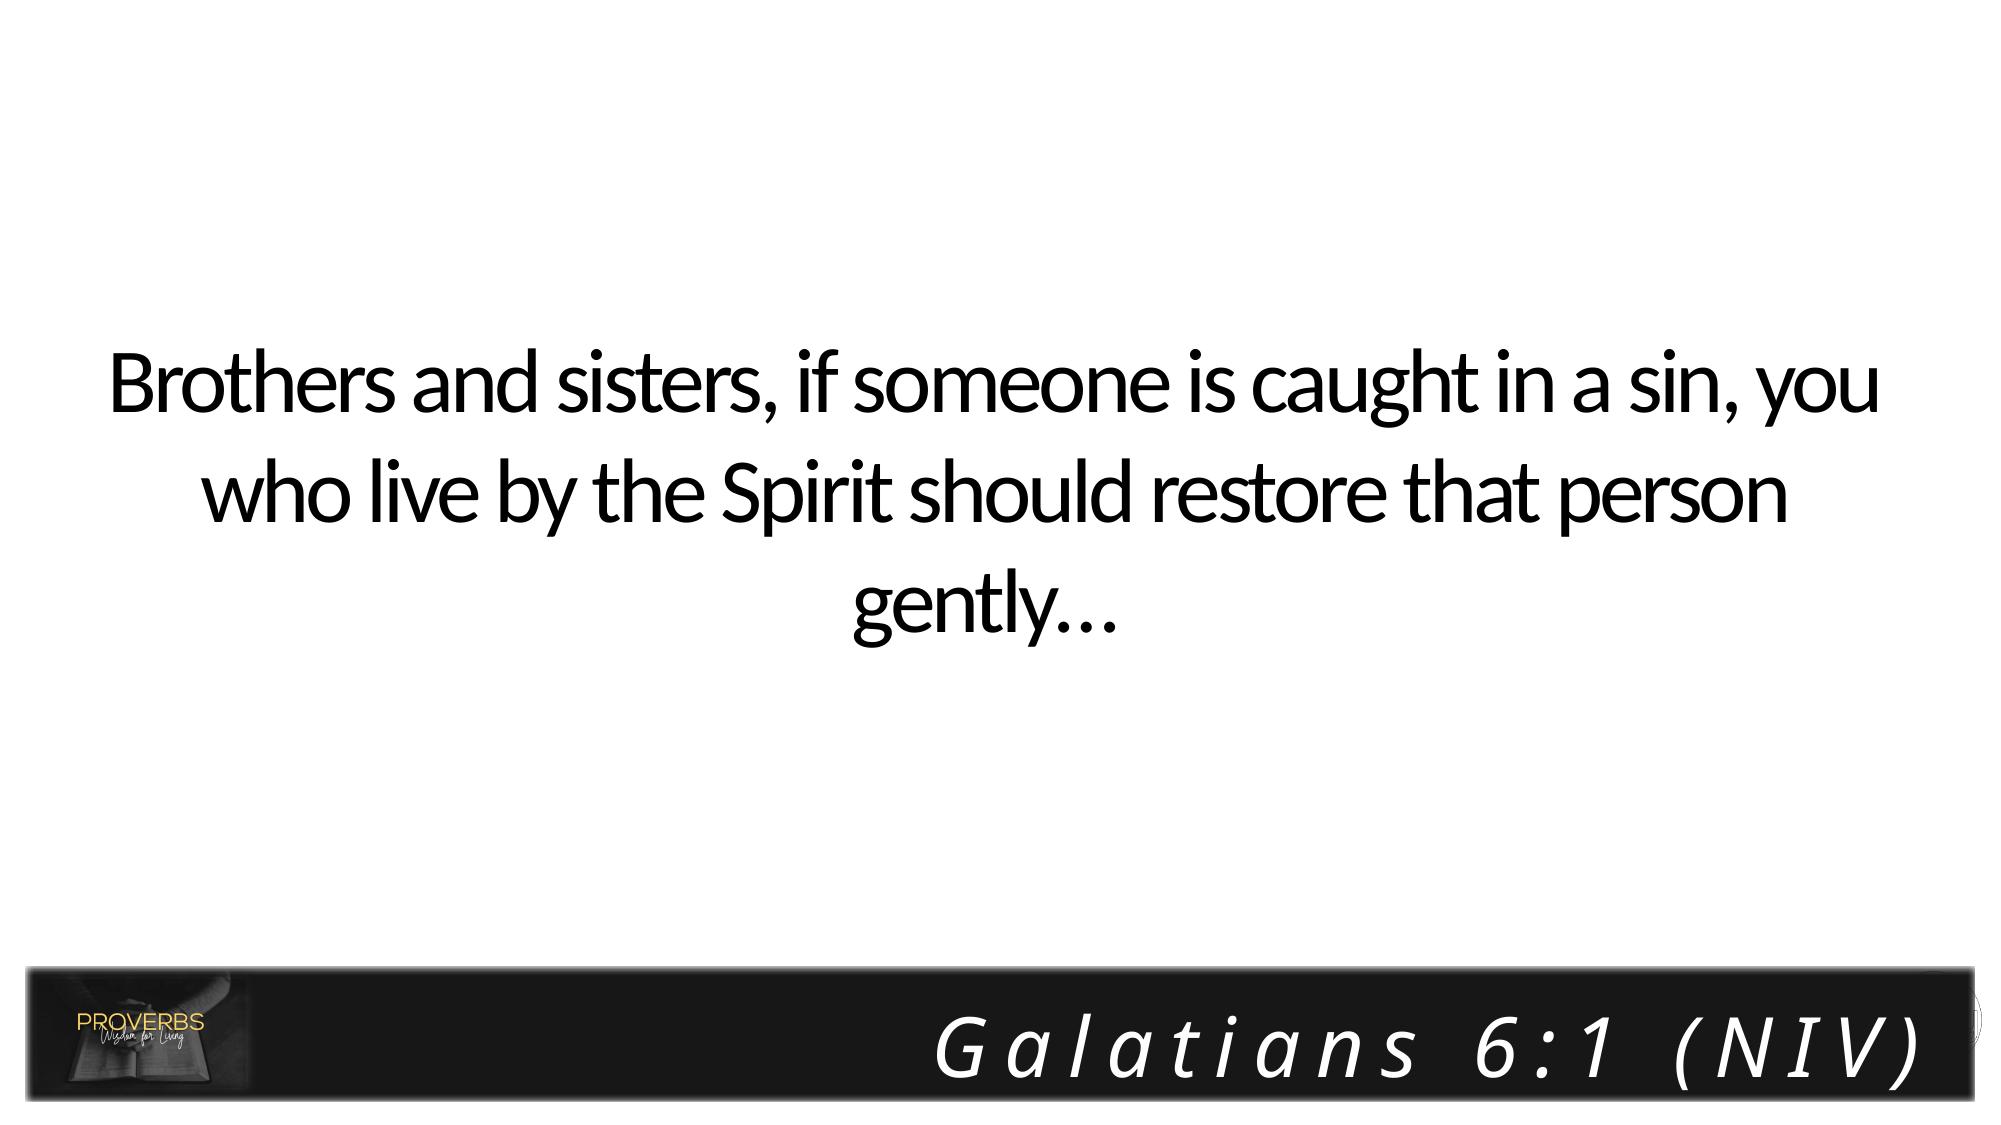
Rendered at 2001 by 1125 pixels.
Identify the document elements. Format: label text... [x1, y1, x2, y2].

text_box Brothers and sisters, if someone is caught in a sin, you who live by the Spirit should restore that person gently… [68, 51, 1919, 920]
picture [25, 966, 258, 1098]
text_box Galatians 6:1 (NIV) [262, 977, 1968, 1096]
picture [1758, 966, 1990, 1074]
